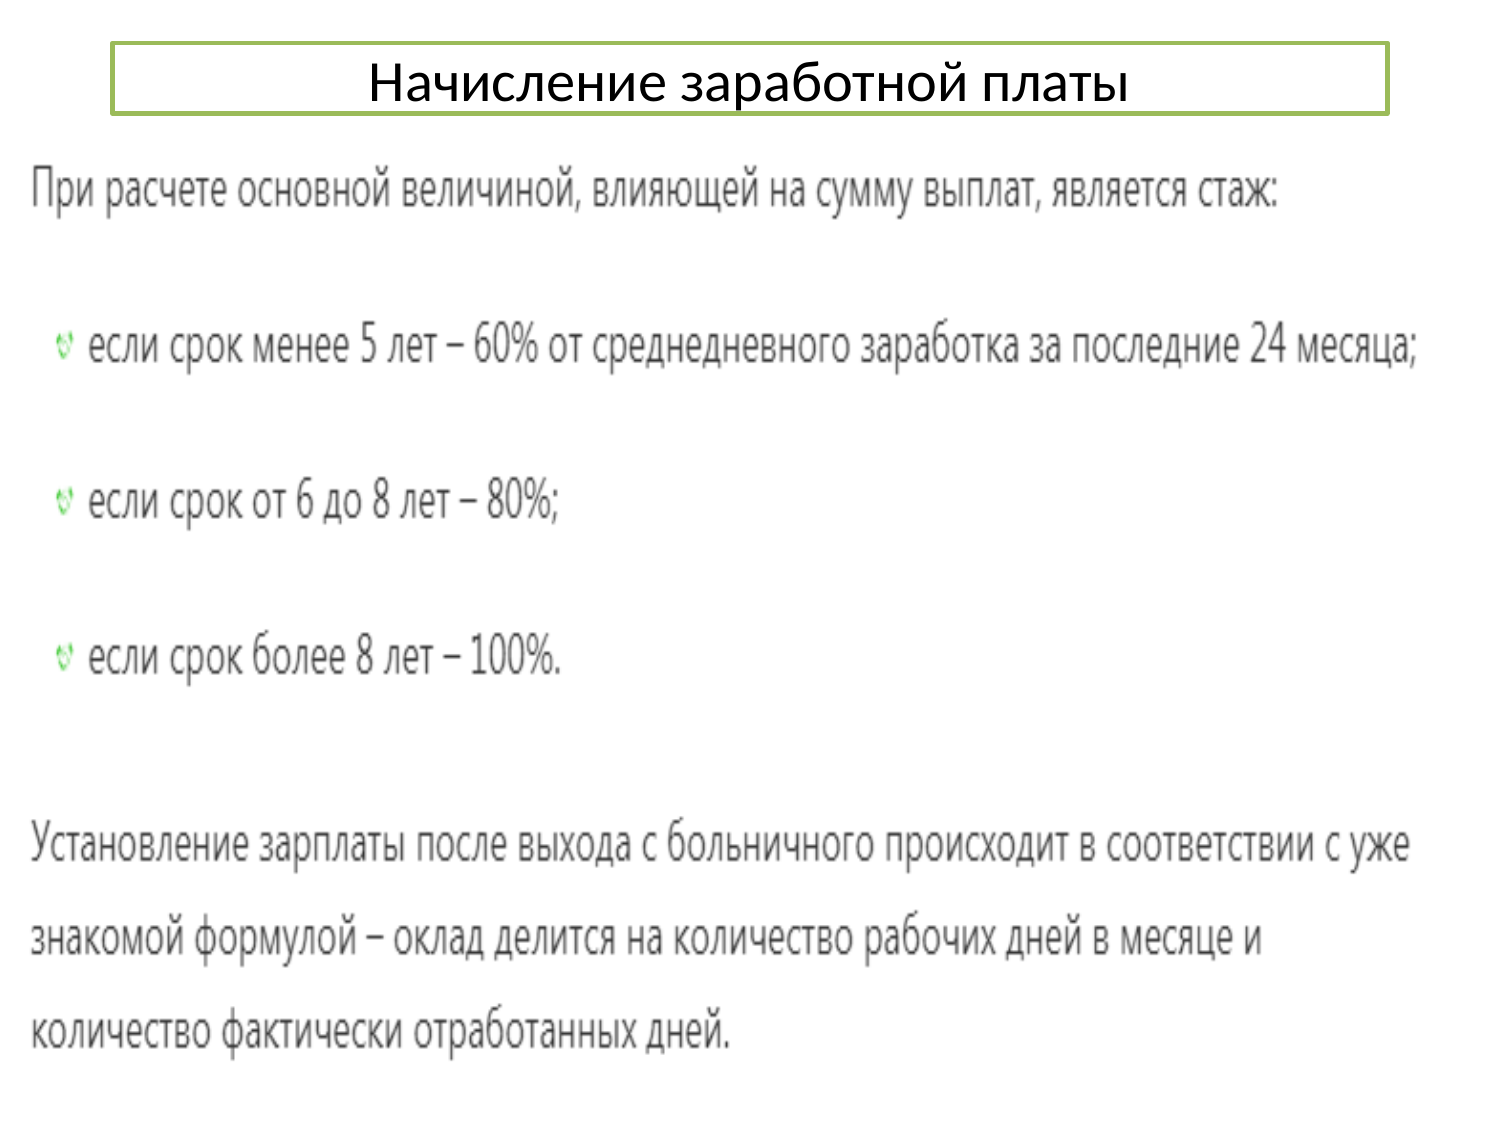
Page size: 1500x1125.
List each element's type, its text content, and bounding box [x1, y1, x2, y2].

title Начисление заработной платы [110, 41, 1390, 116]
picture [17, 148, 1483, 1083]
